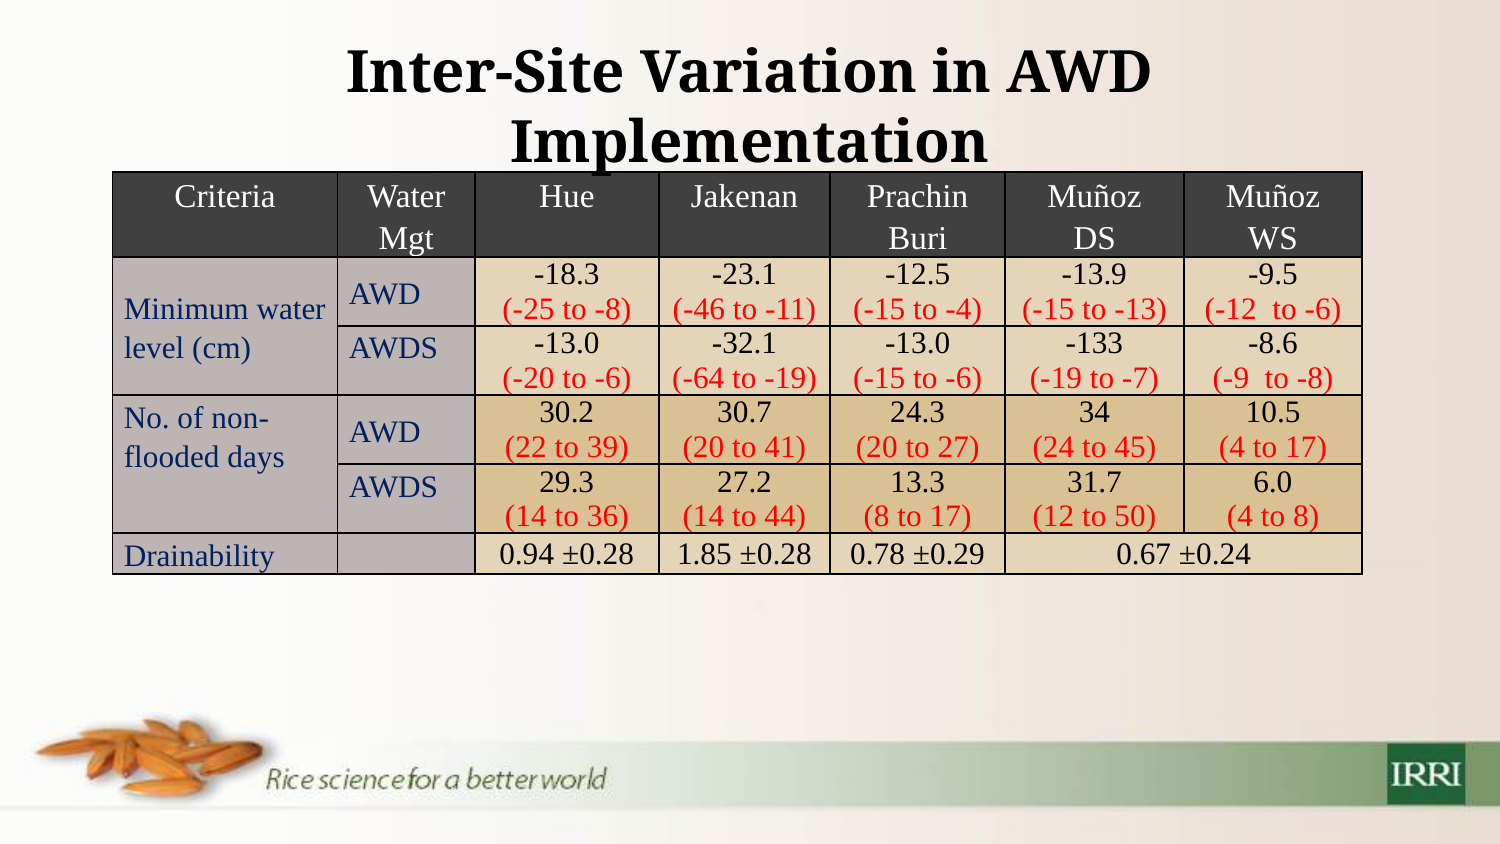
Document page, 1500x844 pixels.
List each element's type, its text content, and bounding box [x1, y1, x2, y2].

table_cell Drainability [113, 534, 337, 573]
table_cell 1.85 ±0.28 [660, 534, 829, 573]
table_cell 0.67 ±0.24 [1006, 534, 1361, 573]
table_header Muñoz WS [1185, 173, 1361, 256]
title Inter-Site Variation in AWD Implementation [181, 26, 1319, 183]
table_header Criteria [113, 173, 337, 256]
table_cell -32.1 (-64 to -19) [660, 327, 829, 394]
table_cell 27.2 (14 to 44) [660, 465, 829, 532]
table_header Water Mgt [338, 183, 474, 256]
table_cell -13.9 (-15 to -13) [1006, 258, 1183, 325]
table_header Muñoz DS [1006, 183, 1183, 256]
table_cell -13.0 (-20 to -6) [476, 327, 658, 394]
table_cell 10.5 (4 to 17) [1185, 396, 1361, 463]
table_cell AWD [338, 396, 474, 463]
table_cell -18.3 (-25 to -8) [476, 258, 658, 325]
table_cell -23.1 (-46 to -11) [660, 258, 829, 325]
table_cell AWDS [338, 465, 474, 532]
table_header Jakenan [660, 183, 829, 256]
table_cell 24.3 (20 to 27) [831, 396, 1004, 463]
table_cell [338, 534, 474, 573]
table_header Hue [476, 183, 658, 256]
table_cell 13.3 (8 to 17) [831, 465, 1004, 532]
table_cell AWD [338, 258, 474, 325]
table_cell -8.6 (-9 to -8) [1185, 327, 1361, 394]
table_cell 30.7 (20 to 41) [660, 396, 829, 463]
table_cell Minimum water level (cm) [113, 258, 337, 394]
table_cell 30.2 (22 to 39) [476, 396, 658, 463]
table_cell -13.0 (-15 to -6) [831, 327, 1004, 394]
table_cell 29.3 (14 to 36) [476, 465, 658, 532]
table_cell -12.5 (-15 to -4) [831, 258, 1004, 325]
table_header Prachin Buri [831, 183, 1004, 256]
table_cell 34 (24 to 45) [1006, 396, 1183, 463]
table_cell No. of non-flooded days [113, 396, 337, 532]
table_cell -9.5 (-12 to -6) [1185, 258, 1361, 325]
table_cell 0.78 ±0.29 [831, 534, 1004, 573]
picture [0, 0, 1500, 844]
table_cell 31.7 (12 to 50) [1006, 465, 1183, 532]
table_cell 0.94 ±0.28 [476, 534, 658, 573]
table_cell -133 (-19 to -7) [1006, 327, 1183, 394]
table_cell 6.0 (4 to 8) [1185, 465, 1361, 532]
table_cell AWDS [338, 327, 474, 394]
